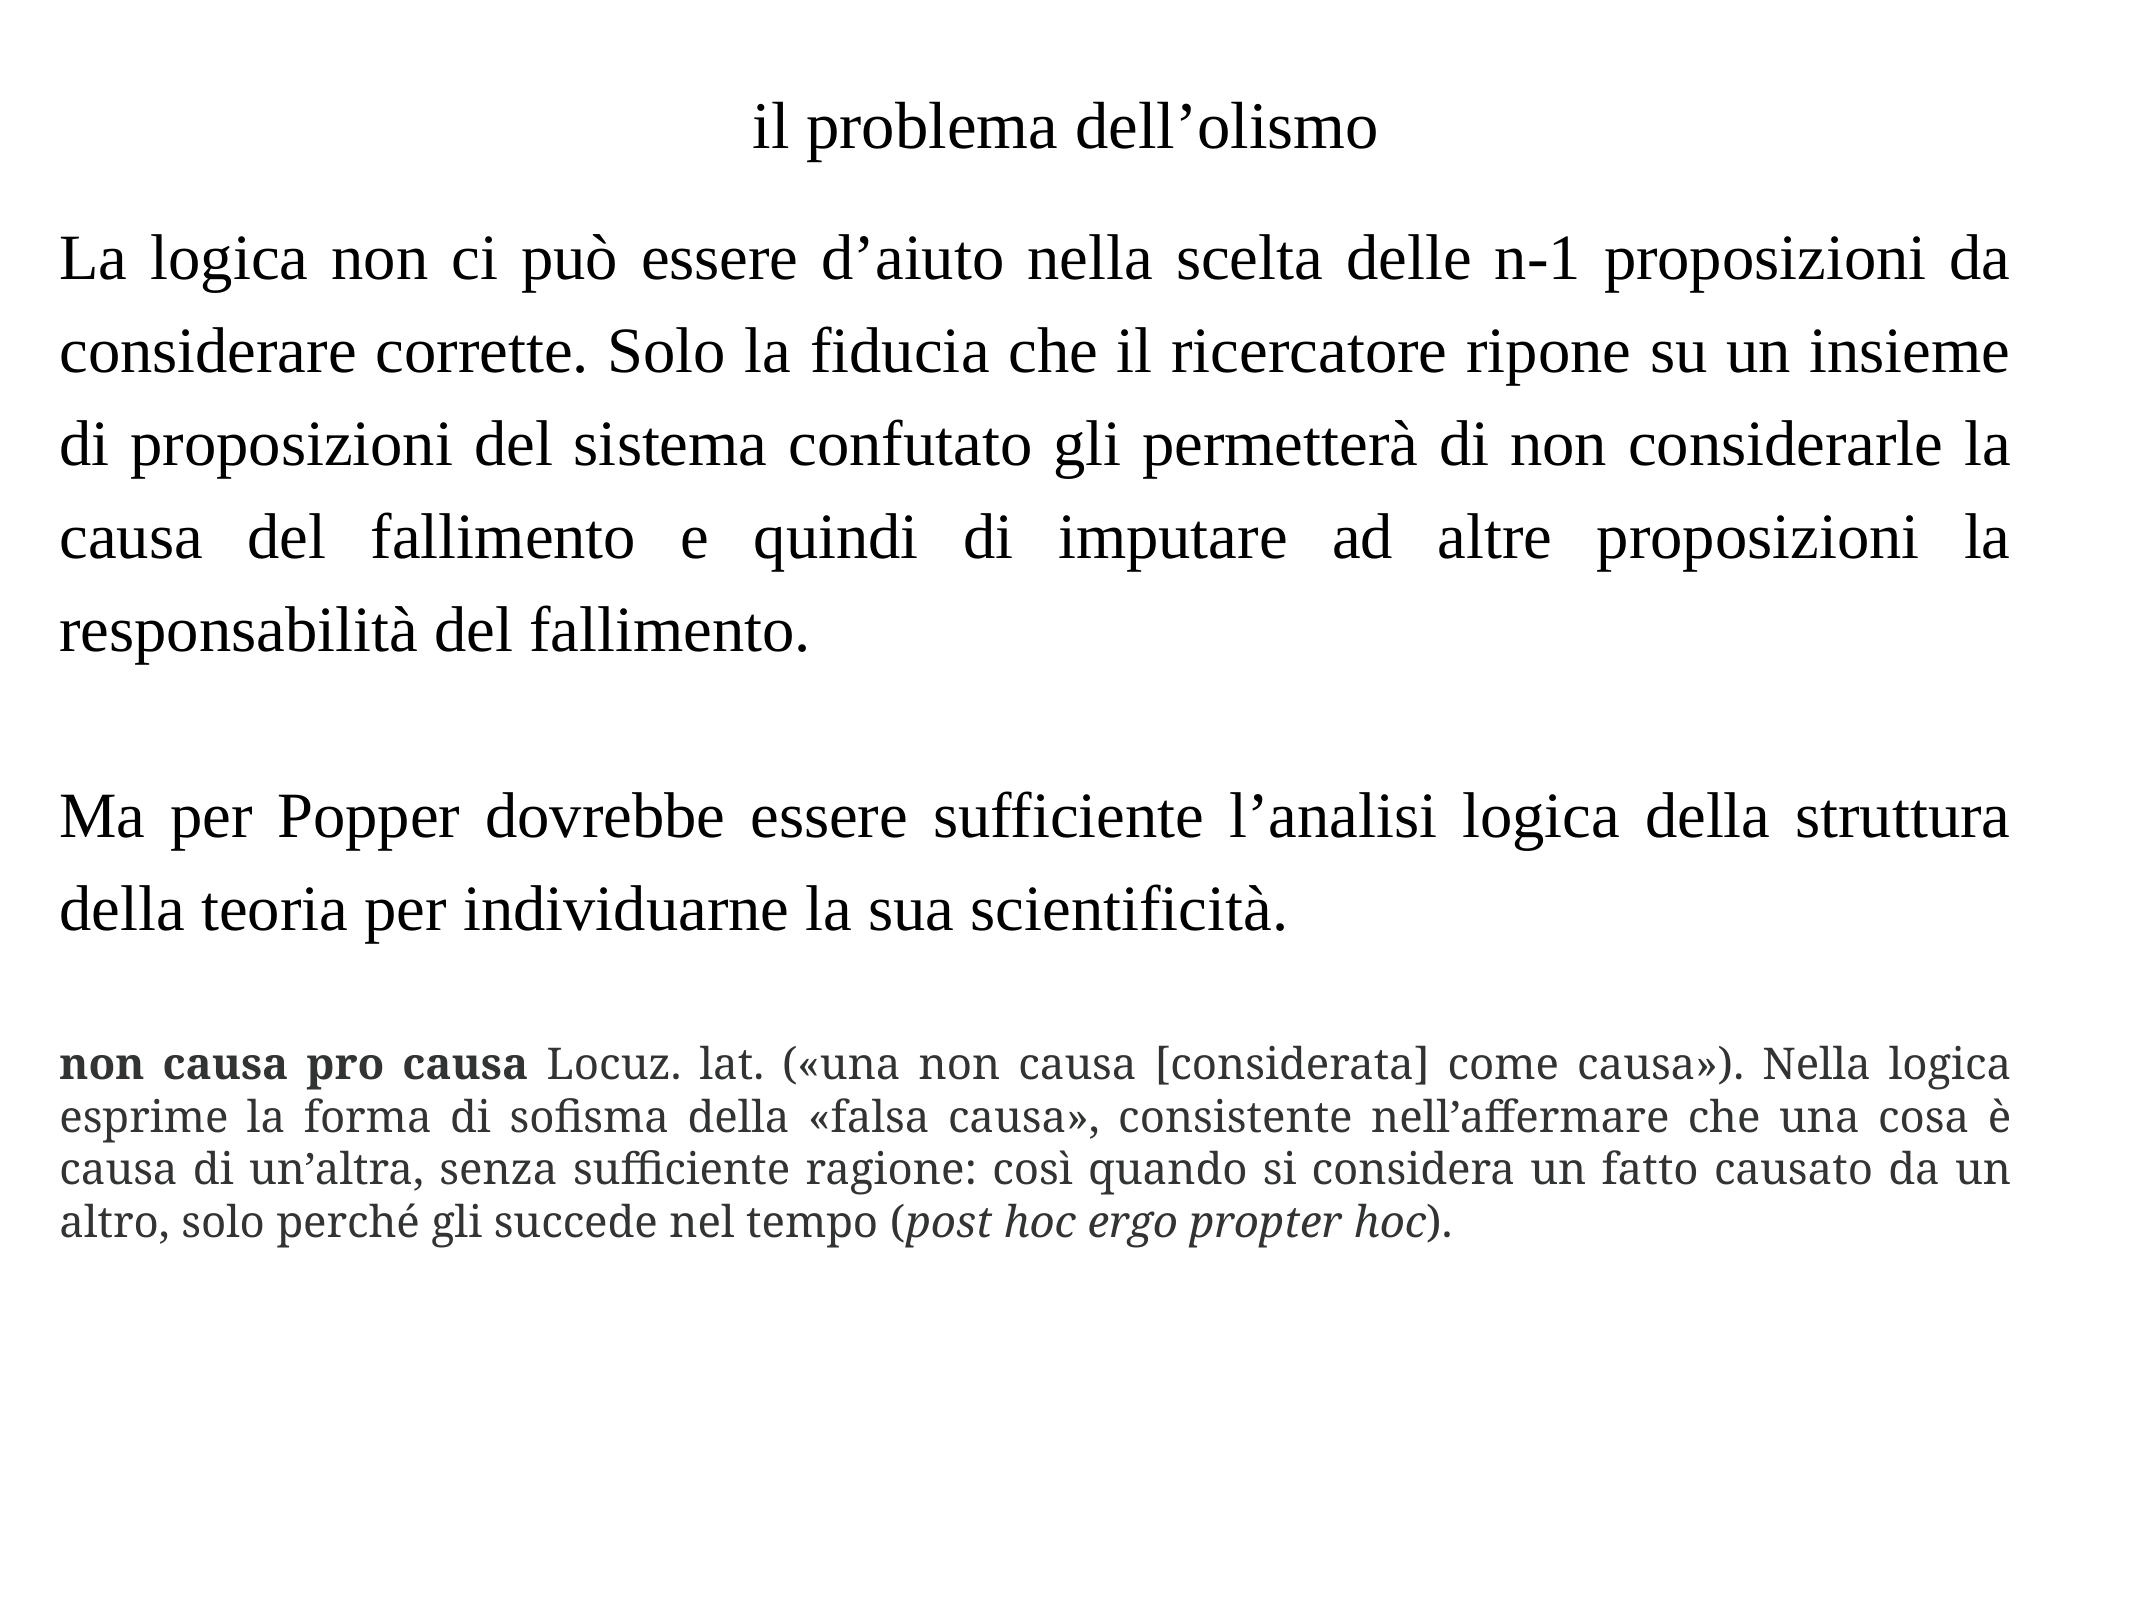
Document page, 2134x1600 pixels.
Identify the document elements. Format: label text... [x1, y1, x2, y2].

list La logica non ci può essere d’aiuto nella scelta delle n-1 proposizioni da considerare corrette. Solo la fiducia che il ricercatore ripone su un insieme di proposizioni del sistema confutato gli permetterà di non considerarle la causa del fallimento e quindi di imputare ad altre proposizioni la responsabilità del fallimento. Ma per Popper dovrebbe essere sufficiente l’analisi logica della struttura della teoria per individuarne la sua scientificità. non causa pro causa Locuz. lat. («una non causa [considerata] come causa»). Nella logica esprime la forma di sofisma della «falsa causa», consistente nell’affermare che una cosa è causa di un’altra, senza sufficiente ragione: così quando si considera un fatto causato da un altro, solo perché gli succede nel tempo (post hoc ergo propter hoc). [58, 198, 2014, 1402]
title il problema dell’olismo [207, 50, 1926, 163]
